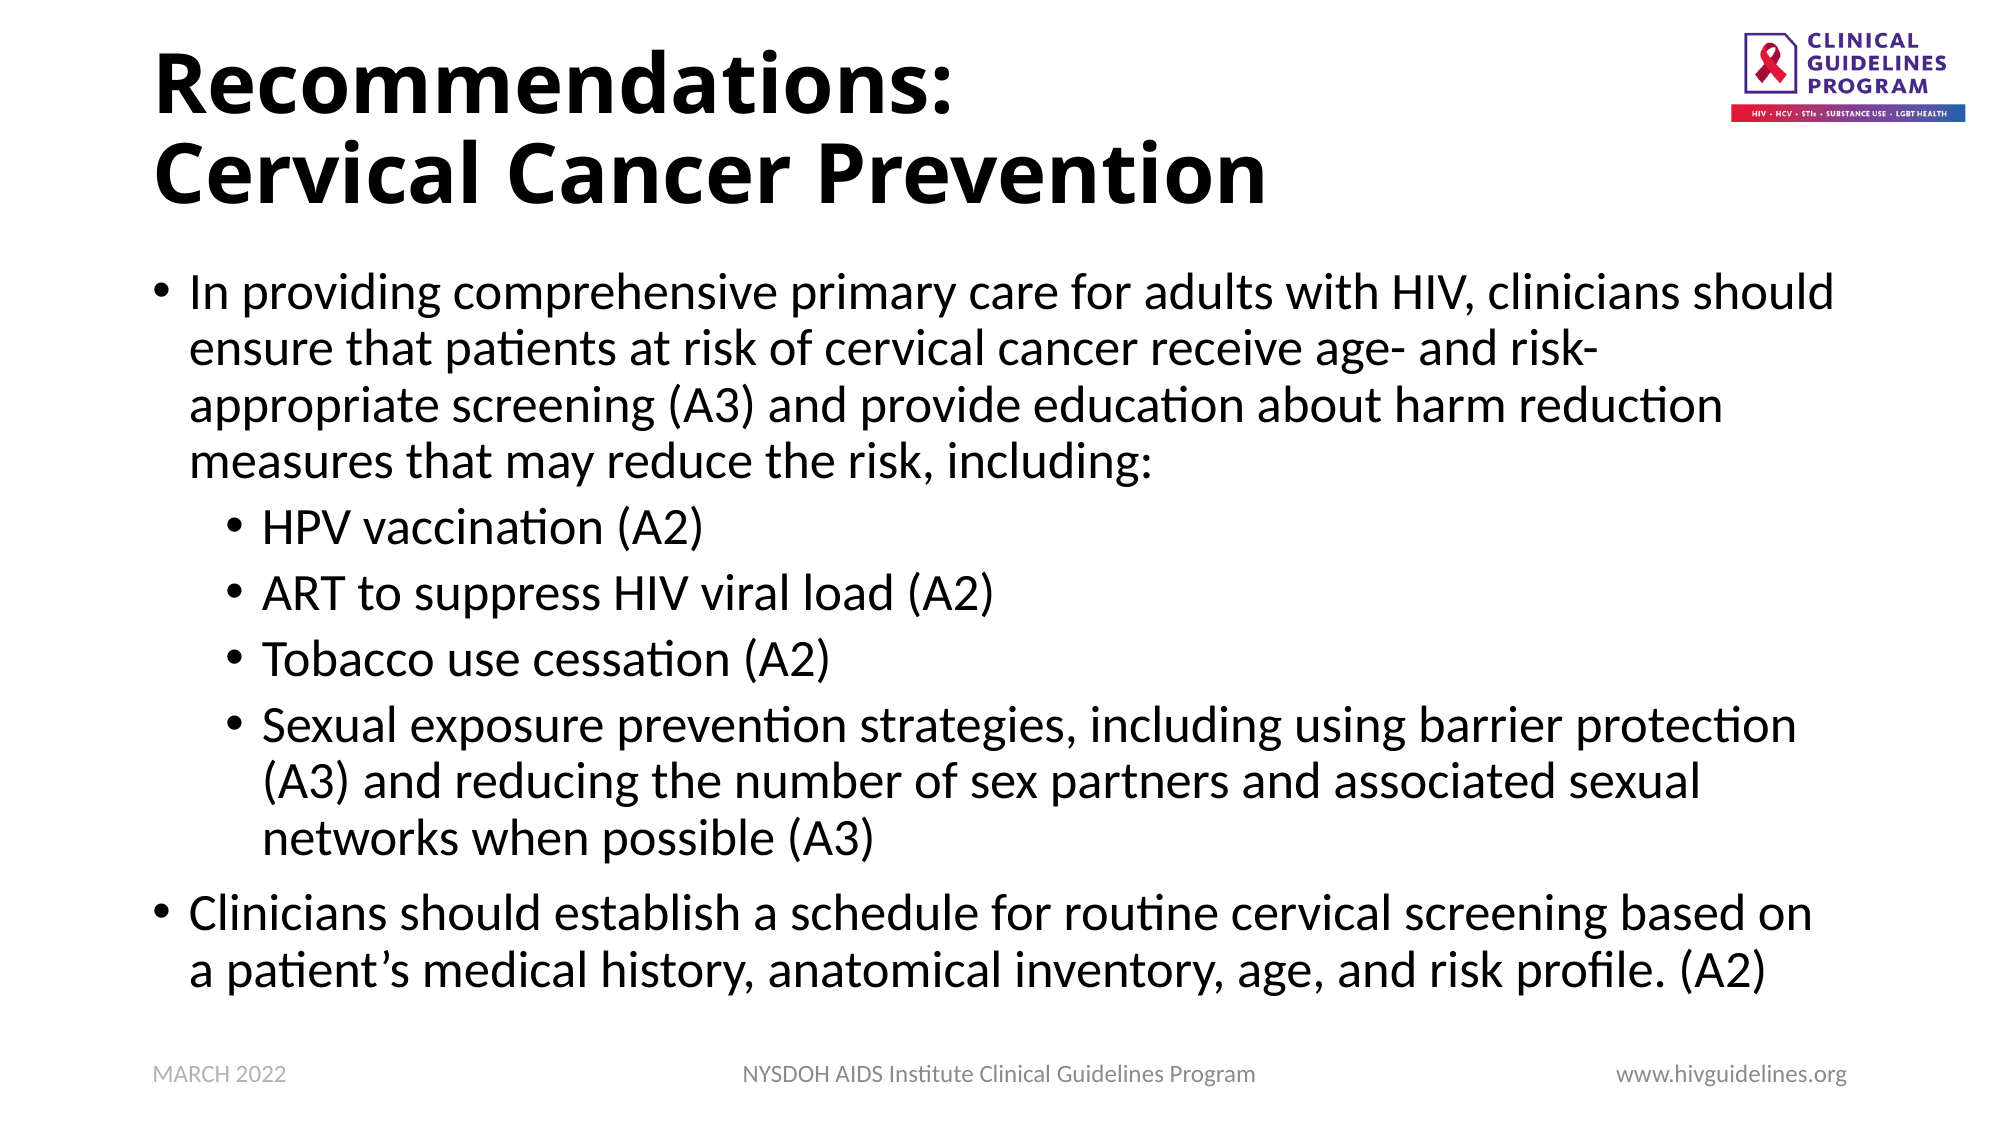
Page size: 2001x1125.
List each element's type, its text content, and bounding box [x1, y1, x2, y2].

list In providing comprehensive primary care for adults with HIV, clinicians should ensure that patients at risk of cervical cancer receive age- and risk-appropriate screening (A3) and provide education about harm reduction measures that may reduce the risk, including: HPV vaccination (A2) ART to suppress HIV viral load (A2) Tobacco use cessation (A2) Sexual exposure prevention strategies, including using barrier protection (A3) and reducing the number of sex partners and associated sexual networks when possible (A3) Clinicians should establish a schedule for routine cervical screening based on a patient’s medical history, anatomical inventory, age, and risk profile. (A2) [137, 256, 1863, 1014]
picture [1731, 20, 1966, 122]
footer NYSDOH AIDS Institute Clinical Guidelines Program [662, 1042, 1338, 1103]
slide_number www.hivguidelines.org [1412, 1042, 1863, 1103]
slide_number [137, 1042, 588, 1103]
title Recommendations: Cervical Cancer Prevention [137, 22, 1732, 240]
